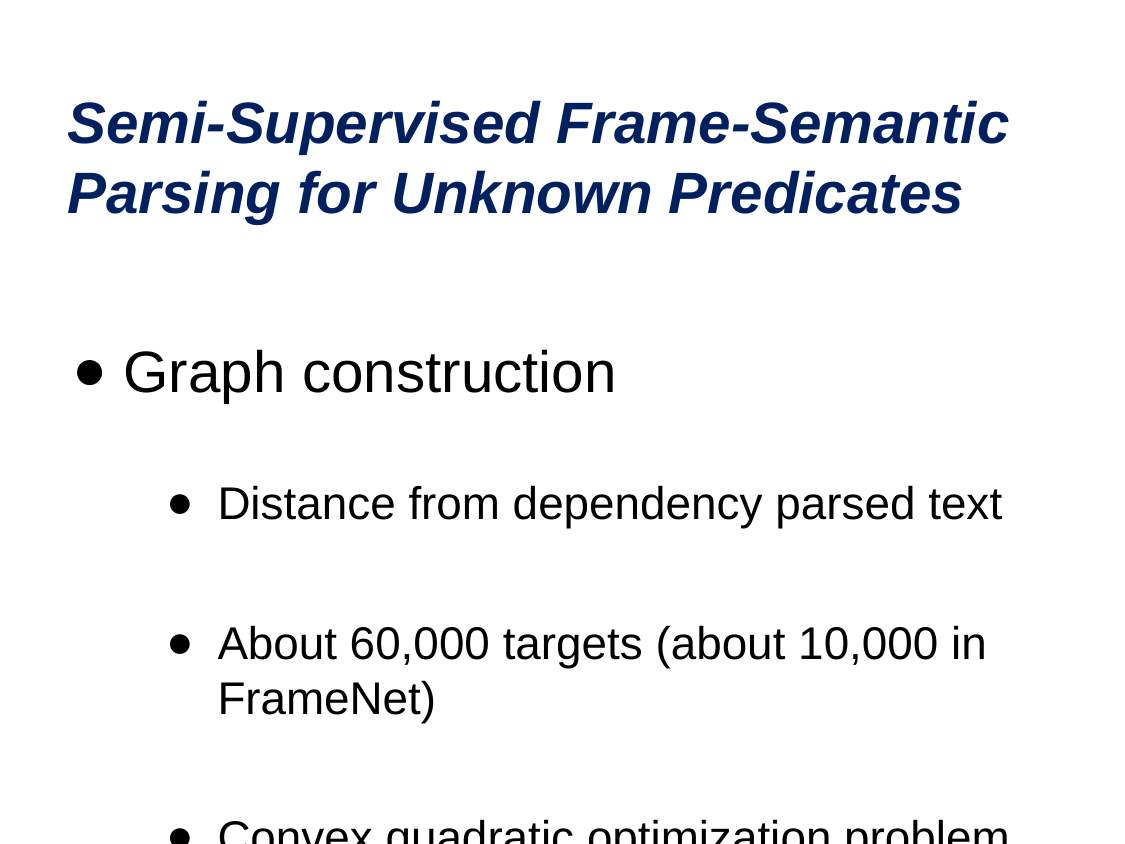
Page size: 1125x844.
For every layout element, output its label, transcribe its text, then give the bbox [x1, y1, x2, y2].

list Graph construction Distance from dependency parsed text About 60,000 targets (about 10,000 in FrameNet) Convex quadratic optimization problem [56, 253, 1069, 813]
title Semi-Supervised Frame-Semantic Parsing for Unknown Predicates [56, 130, 1069, 237]
